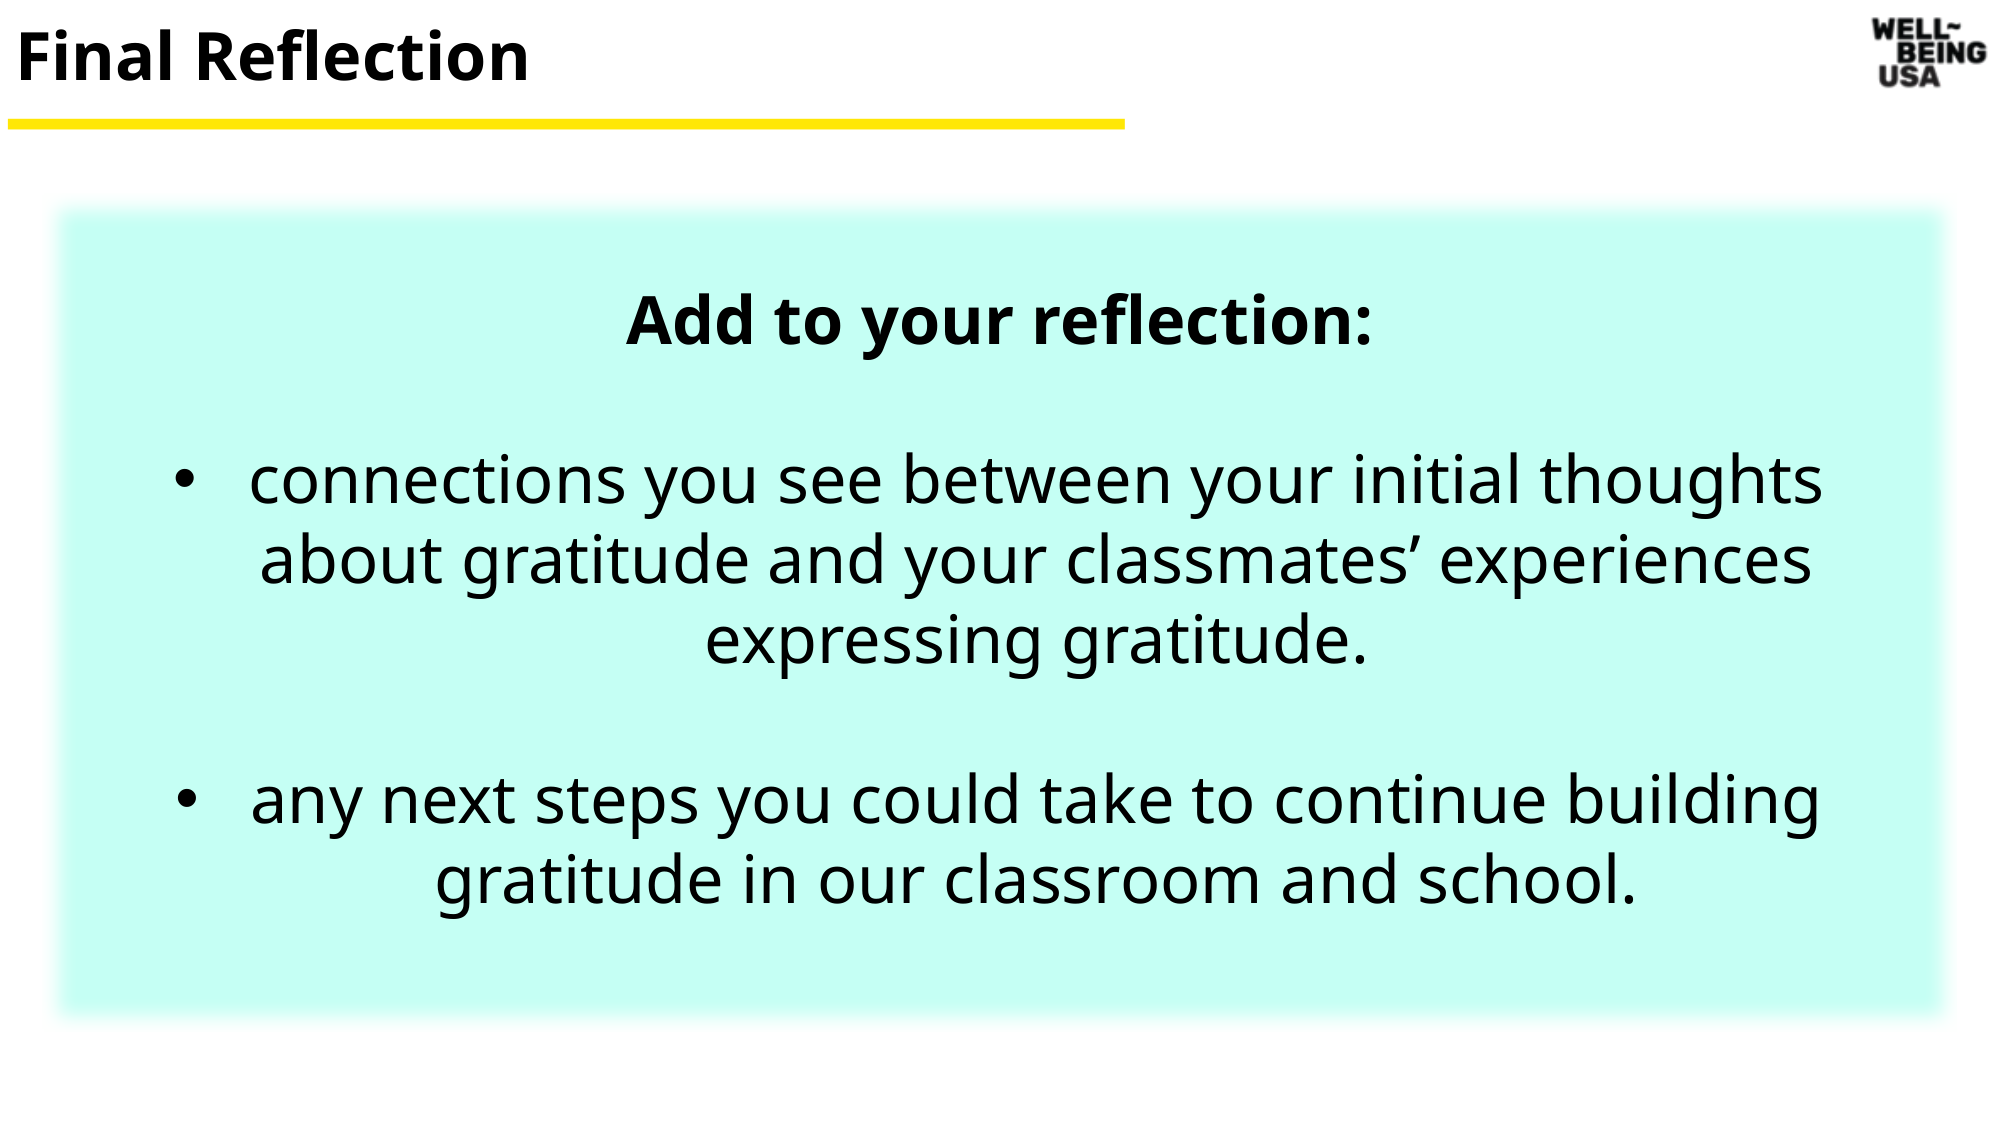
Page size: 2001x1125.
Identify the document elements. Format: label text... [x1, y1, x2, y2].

text_box [73, 224, 1927, 1003]
text_box Add to your reflection: connections you see between your initial thoughts about gratitude and your classmates’ experiences expressing gratitude. any next steps you could take to continue building gratitude in our classroom and school. [124, 270, 1876, 925]
picture [1863, 6, 1998, 100]
text_box Final Reflection [0, 6, 1098, 102]
picture [7, 110, 1128, 134]
